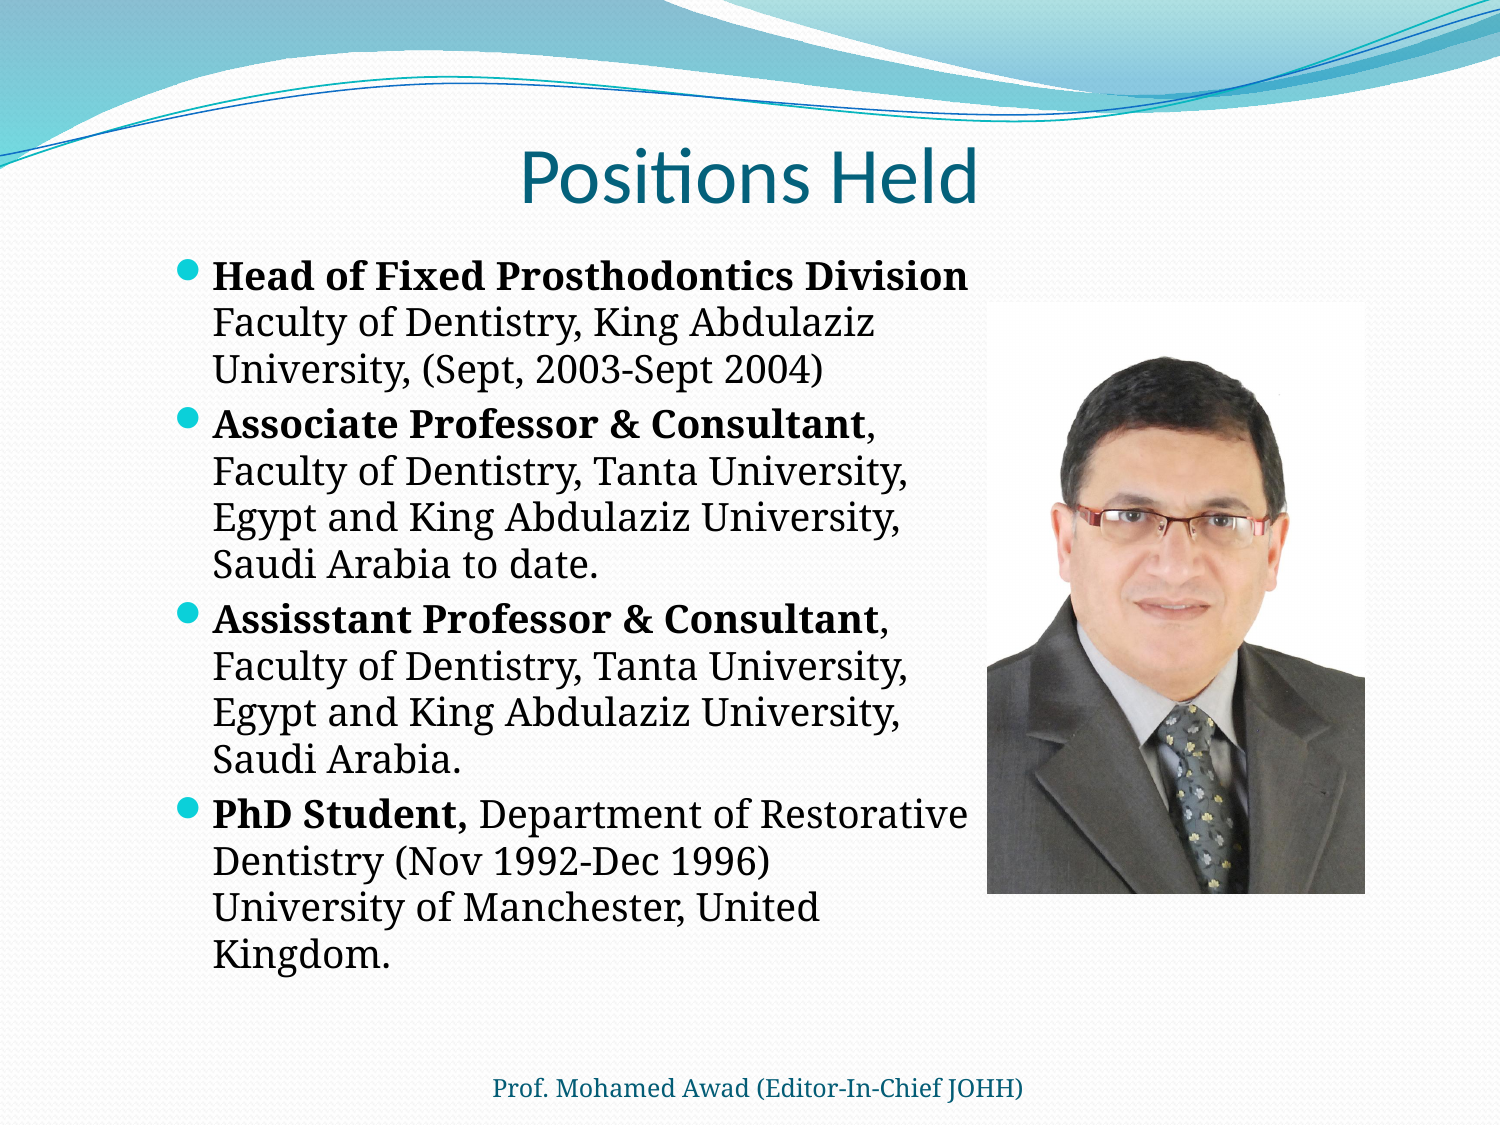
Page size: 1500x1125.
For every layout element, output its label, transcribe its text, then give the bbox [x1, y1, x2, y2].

footer Prof. Mohamed Awad (Editor-In-Chief JOHH) [483, 1042, 1034, 1103]
list Head of Fixed Prosthodontics Division Faculty of Dentistry, King Abdulaziz University, (Sept, 2003-Sept 2004) Associate Professor & Consultant, Faculty of Dentistry, Tanta University, Egypt and King Abdulaziz University, Saudi Arabia to date. Assisstant Professor & Consultant, Faculty of Dentistry, Tanta University, Egypt and King Abdulaziz University, Saudi Arabia. PhD Student, Department of Restorative Dentistry (Nov 1992-Dec 1996) University of Manchester, United Kingdom. [159, 243, 987, 1012]
picture [987, 302, 1365, 894]
title Positions Held [75, 115, 1425, 220]
